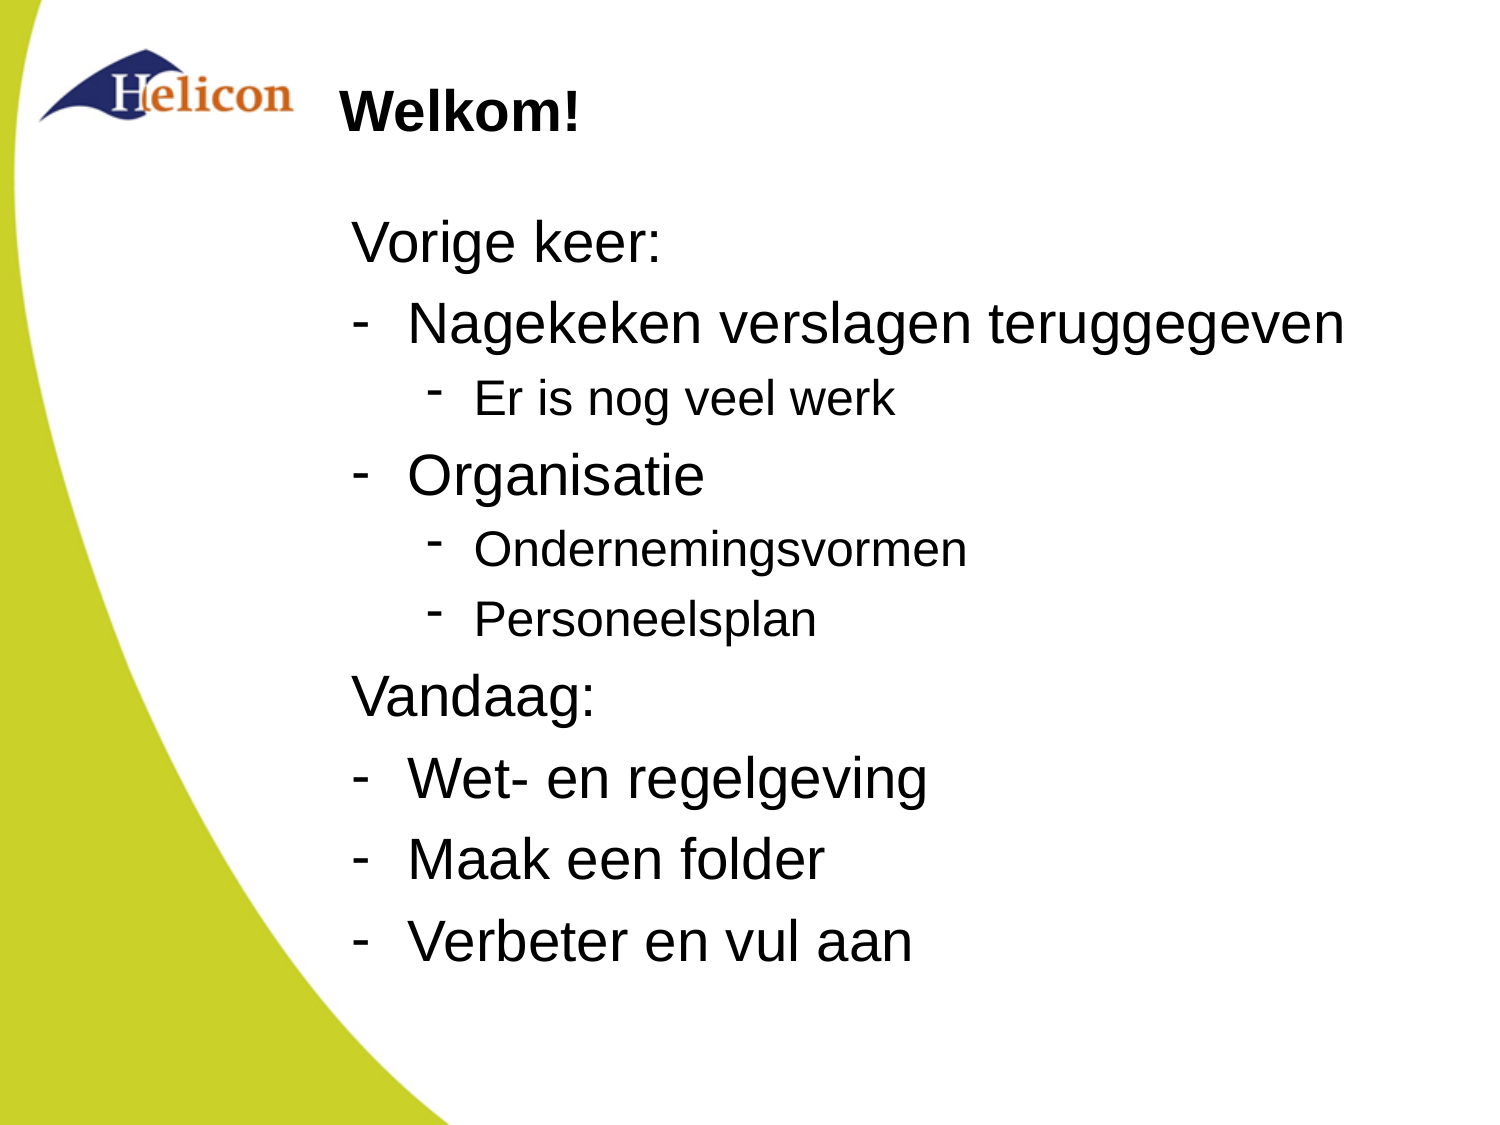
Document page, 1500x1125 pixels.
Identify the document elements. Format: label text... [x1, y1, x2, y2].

list Vorige keer: Nagekeken verslagen teruggegeven Er is nog veel werk Organisatie Ondernemingsvormen Personeelsplan Vandaag: Wet- en regelgeving Maak een folder Verbeter en vul aan [336, 196, 1425, 1005]
title Welkom! [324, 54, 1415, 161]
picture [0, 0, 1500, 1125]
